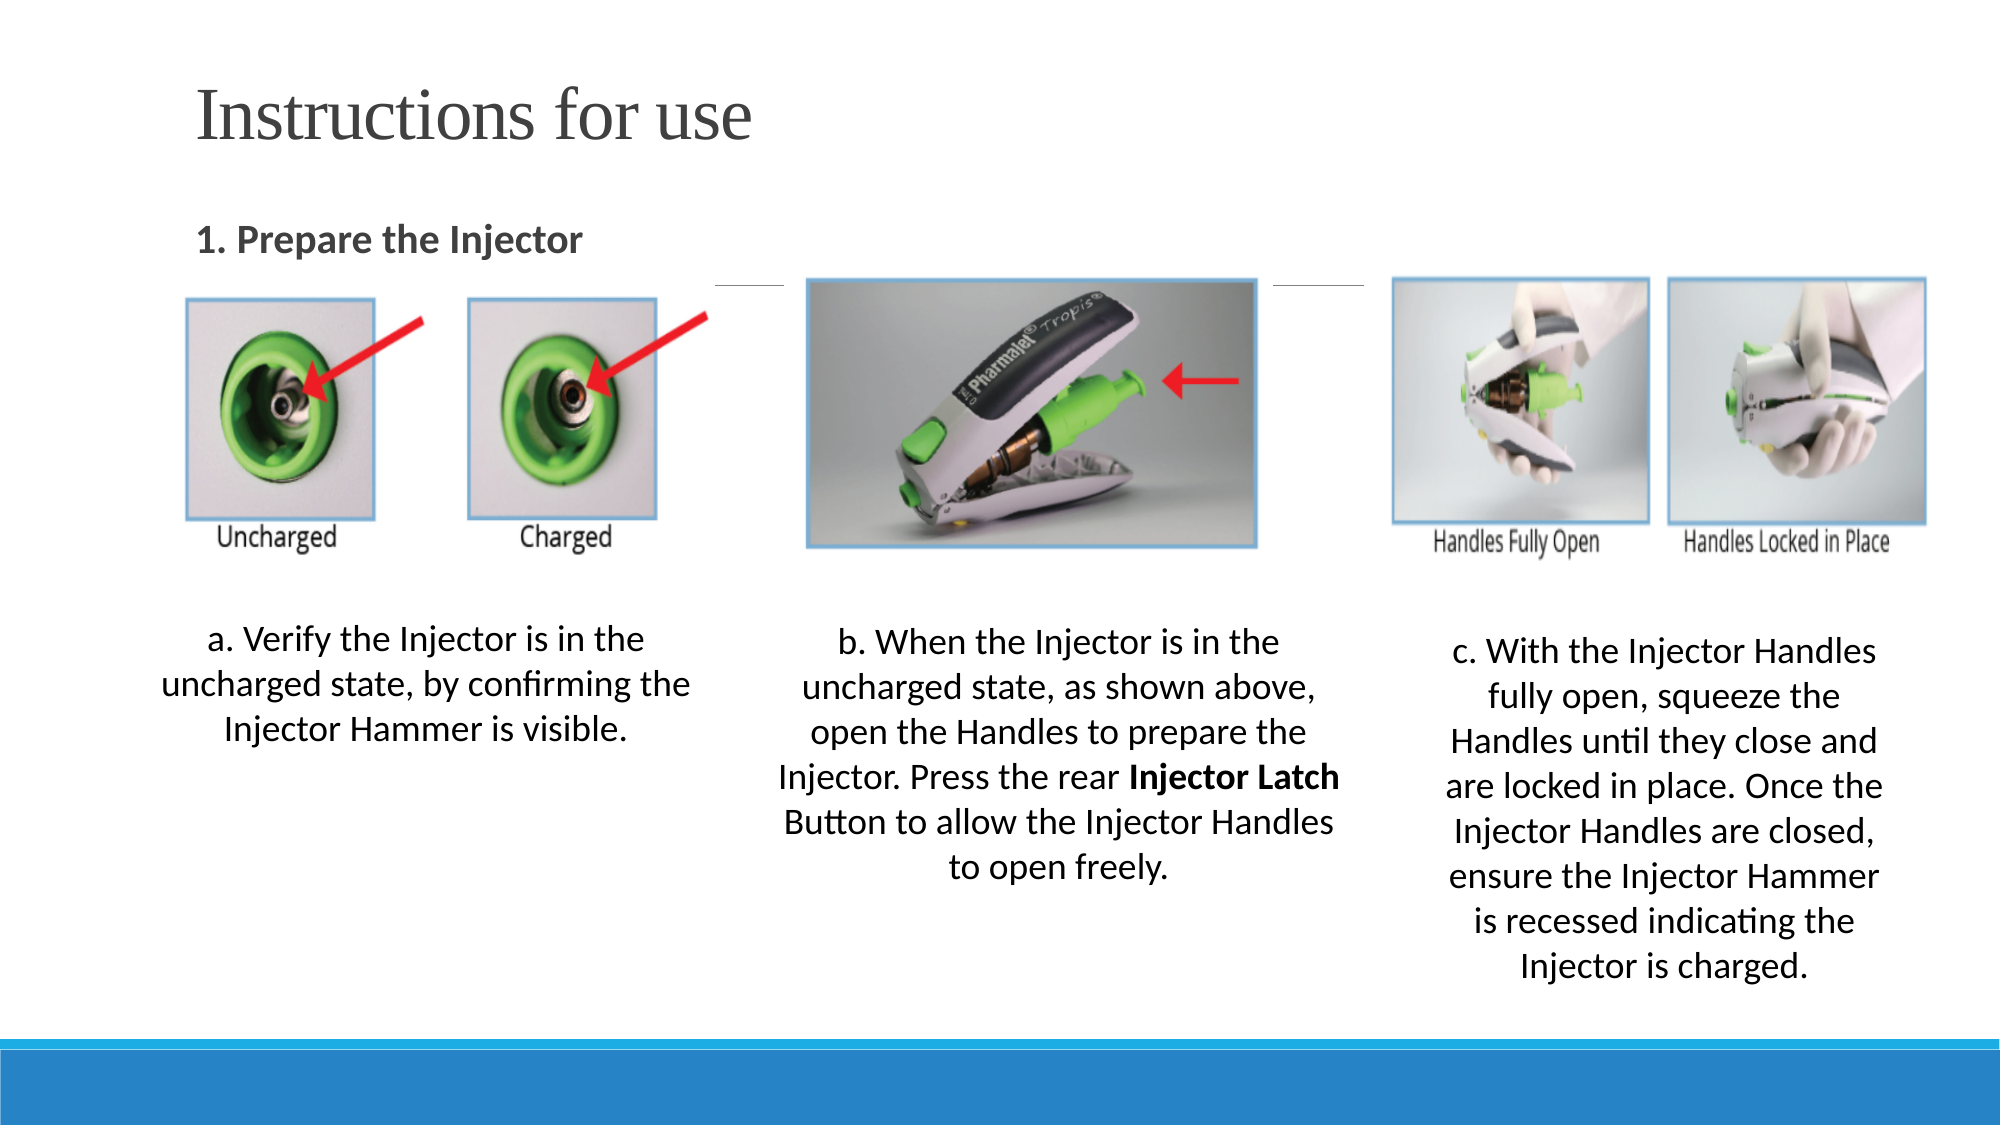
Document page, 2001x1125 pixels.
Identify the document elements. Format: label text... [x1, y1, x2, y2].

picture [1364, 251, 1963, 583]
text_box c. With the Injector Handles fully open, squeeze the Handles until they close and are locked in place. Once the Injector Handles are closed, ensure the Injector Hammer is recessed indicating the Injector is charged. [1427, 618, 1902, 994]
picture [784, 270, 1273, 559]
text_box a. Verify the Injector is in the uncharged state, by confirming the Injector Hammer is visible. [137, 606, 715, 756]
list 1. Prepare the Injector [180, 210, 1830, 963]
text_box b. When the Injector is in the uncharged state, as shown above, open the Handles to prepare the Injector. Press the rear Injector Latch Button to allow the Injector Handles to open freely. [753, 609, 1365, 895]
title Instructions for use [180, 47, 1830, 163]
picture [169, 269, 716, 583]
